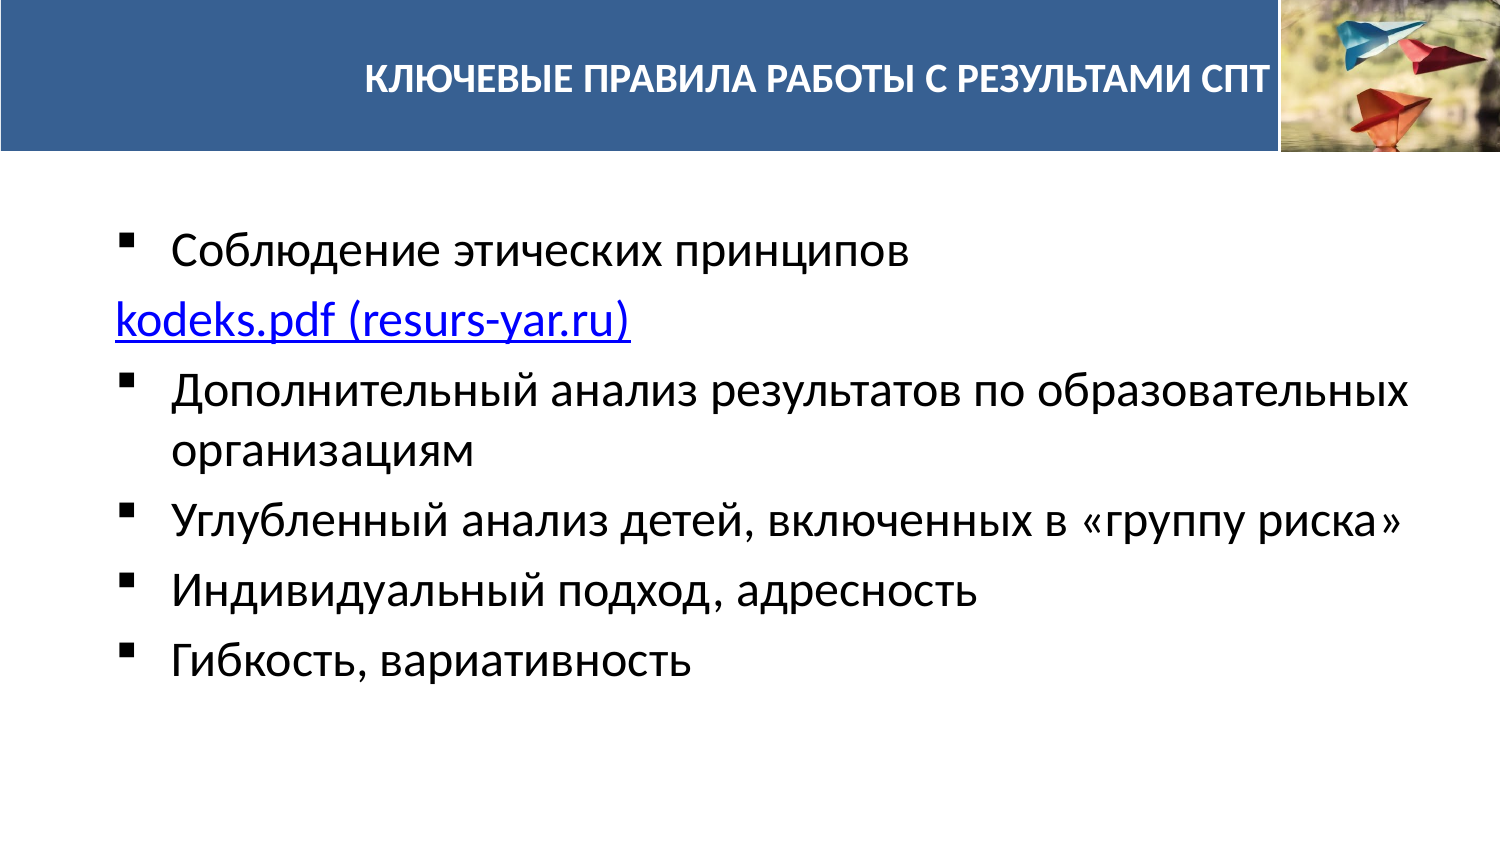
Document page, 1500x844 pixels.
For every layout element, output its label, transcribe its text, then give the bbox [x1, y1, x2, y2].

list Соблюдение этических принципов kodeks.pdf (resurs-yar.ru) Дополнительный анализ результатов по образовательных организациям Углубленный анализ детей, включенных в «группу риска» Индивидуальный подход, адресность Гибкость, вариативность [100, 209, 1451, 767]
text_box [0, 0, 1278, 153]
picture [1280, 0, 1500, 153]
text_box КЛЮЧЕВЫЕ ПРАВИЛА РАБОТЫ С РЕЗУЛЬТАМИ СПТ [29, 5, 1275, 146]
